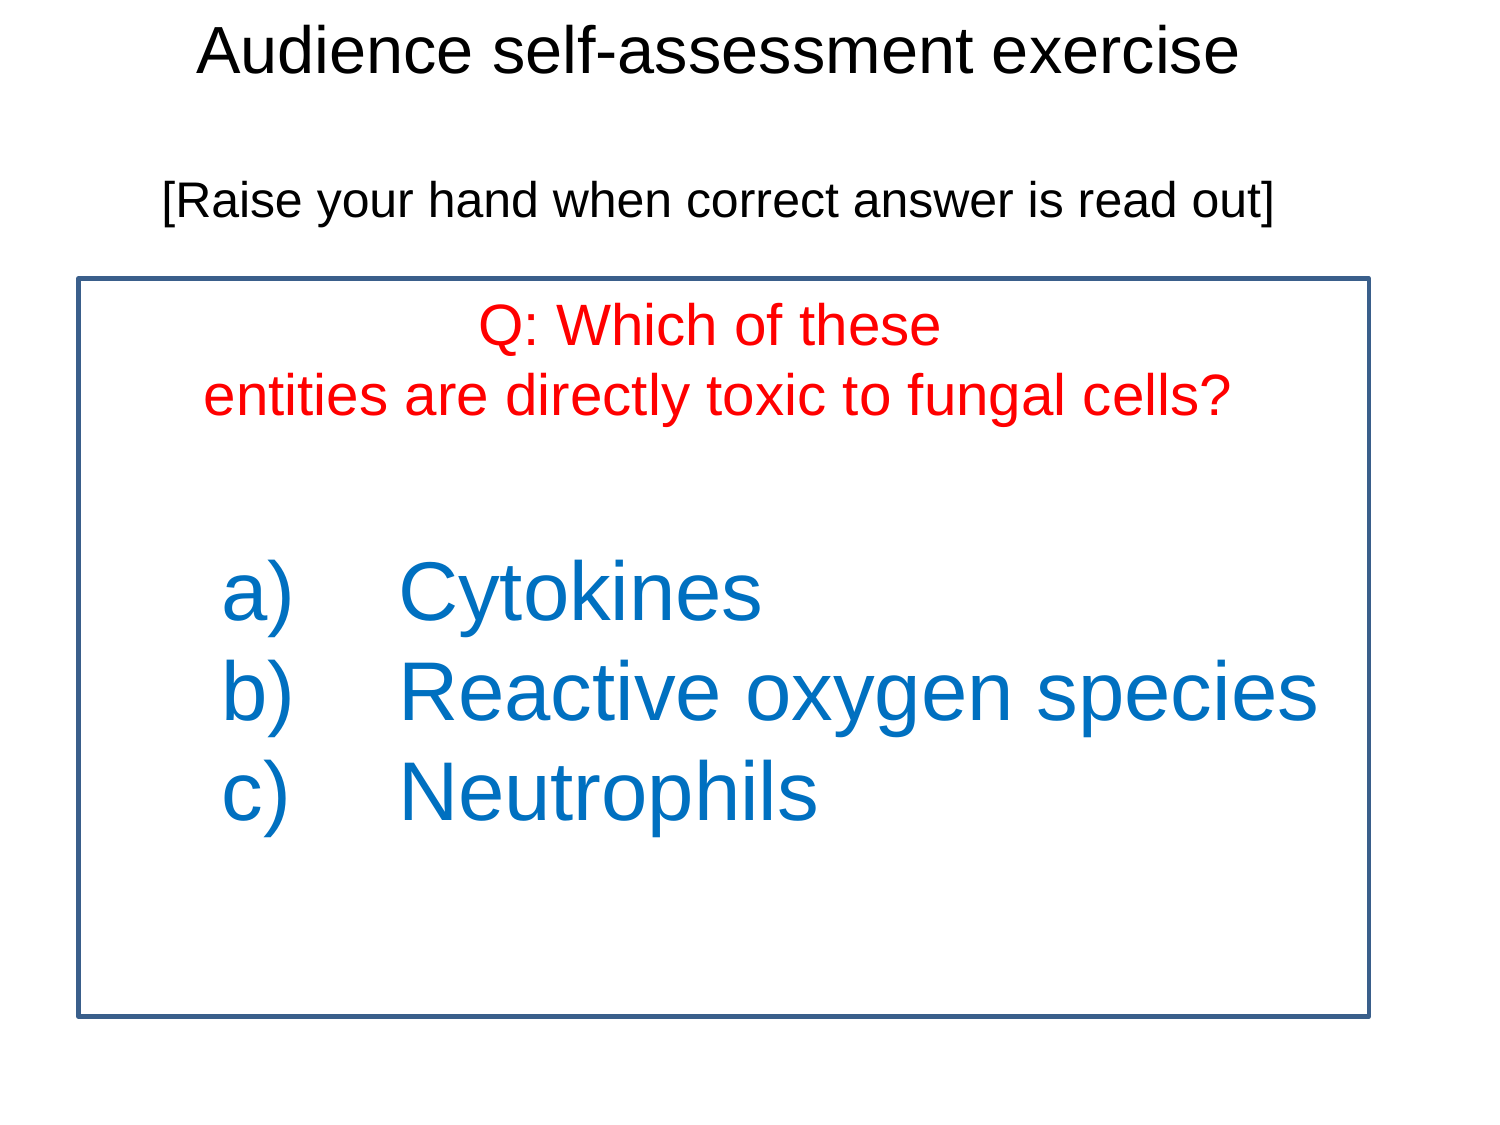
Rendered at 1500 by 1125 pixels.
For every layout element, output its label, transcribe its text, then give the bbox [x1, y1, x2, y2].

text_box Audience self-assessment exercise [Raise your hand when correct answer is read out] Q: Which of these entities are directly toxic to fungal cells? Cytokines Reactive oxygen species Neutrophils [0, 0, 1438, 1125]
